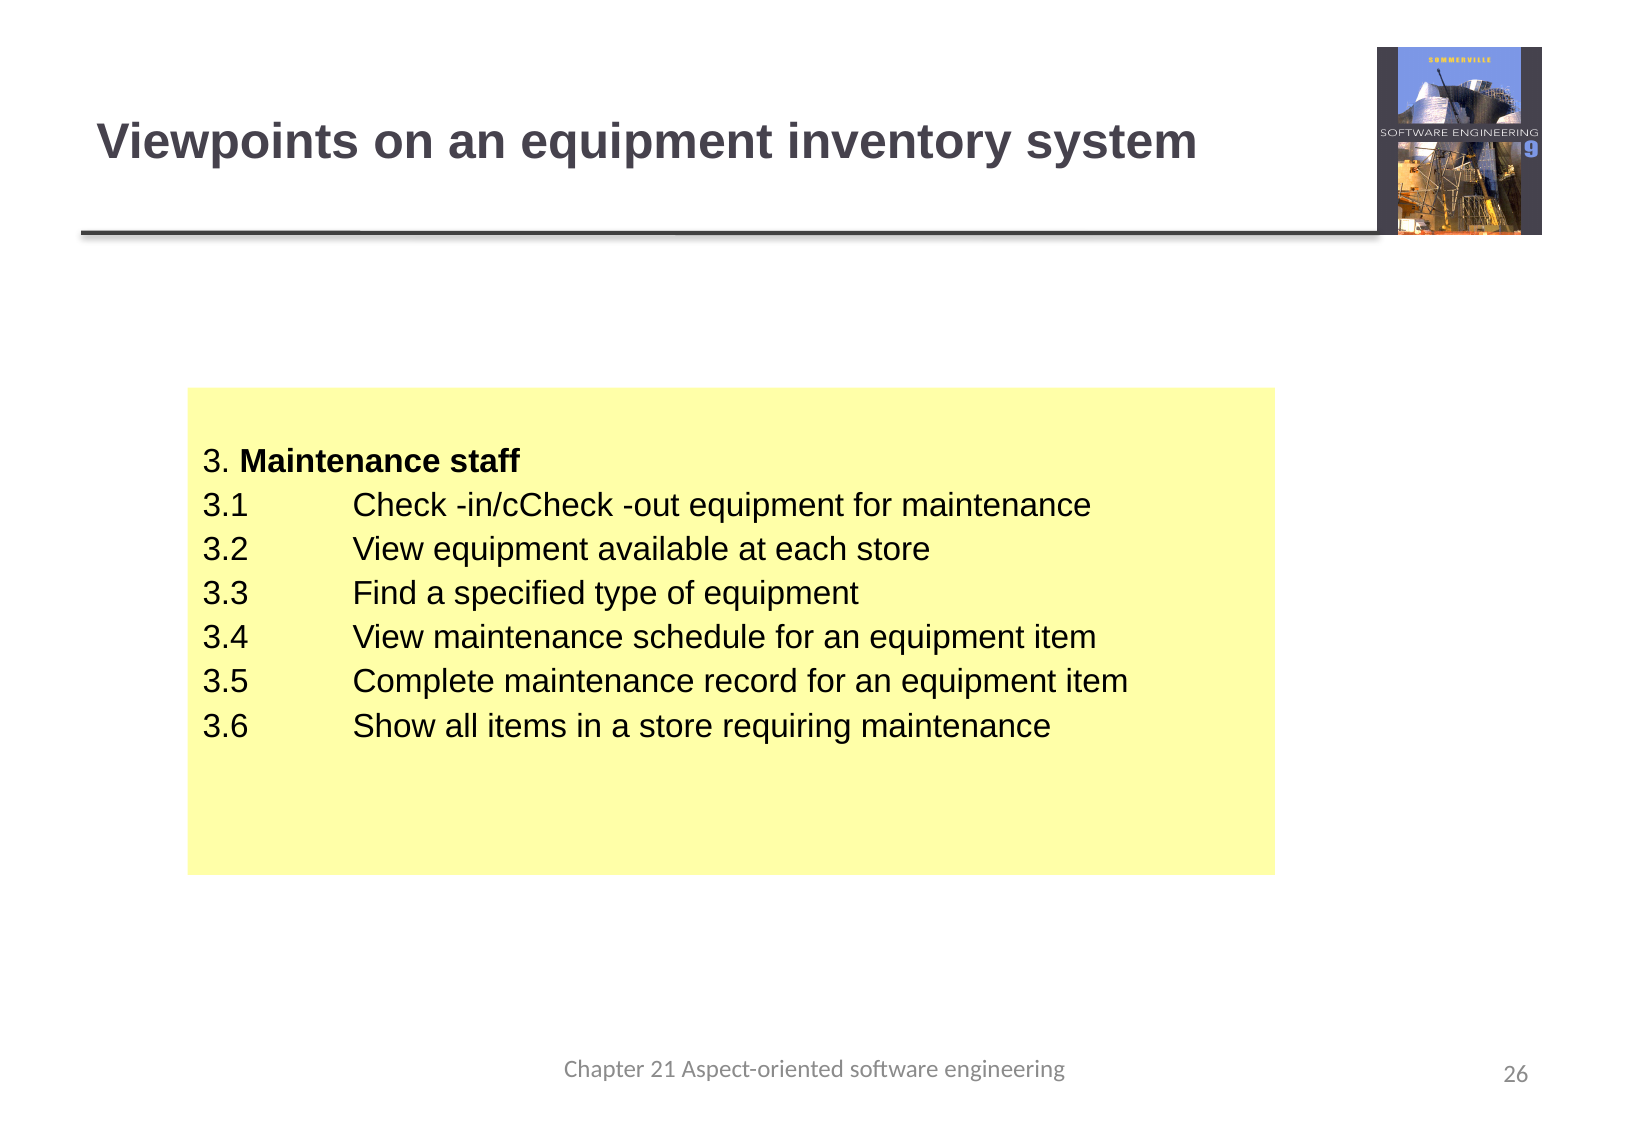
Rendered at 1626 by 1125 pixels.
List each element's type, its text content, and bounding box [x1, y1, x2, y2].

text_box 3. Maintenance staff 3.1 Check -in/cCheck -out equipment for maintenance 3.2 View equipment available at each store 3.3 Find a specified type of equipment 3.4 View maintenance schedule for an equipment item 3.5 Complete maintenance record for an equipment item 3.6 Show all items in a store requiring maintenance [187, 387, 1275, 875]
footer Chapter 21 Aspect-oriented software engineering [505, 1037, 1125, 1098]
slide_number 26 [1164, 1042, 1544, 1103]
picture [1378, 47, 1542, 235]
title Viewpoints on an equipment inventory system [80, 44, 1378, 233]
